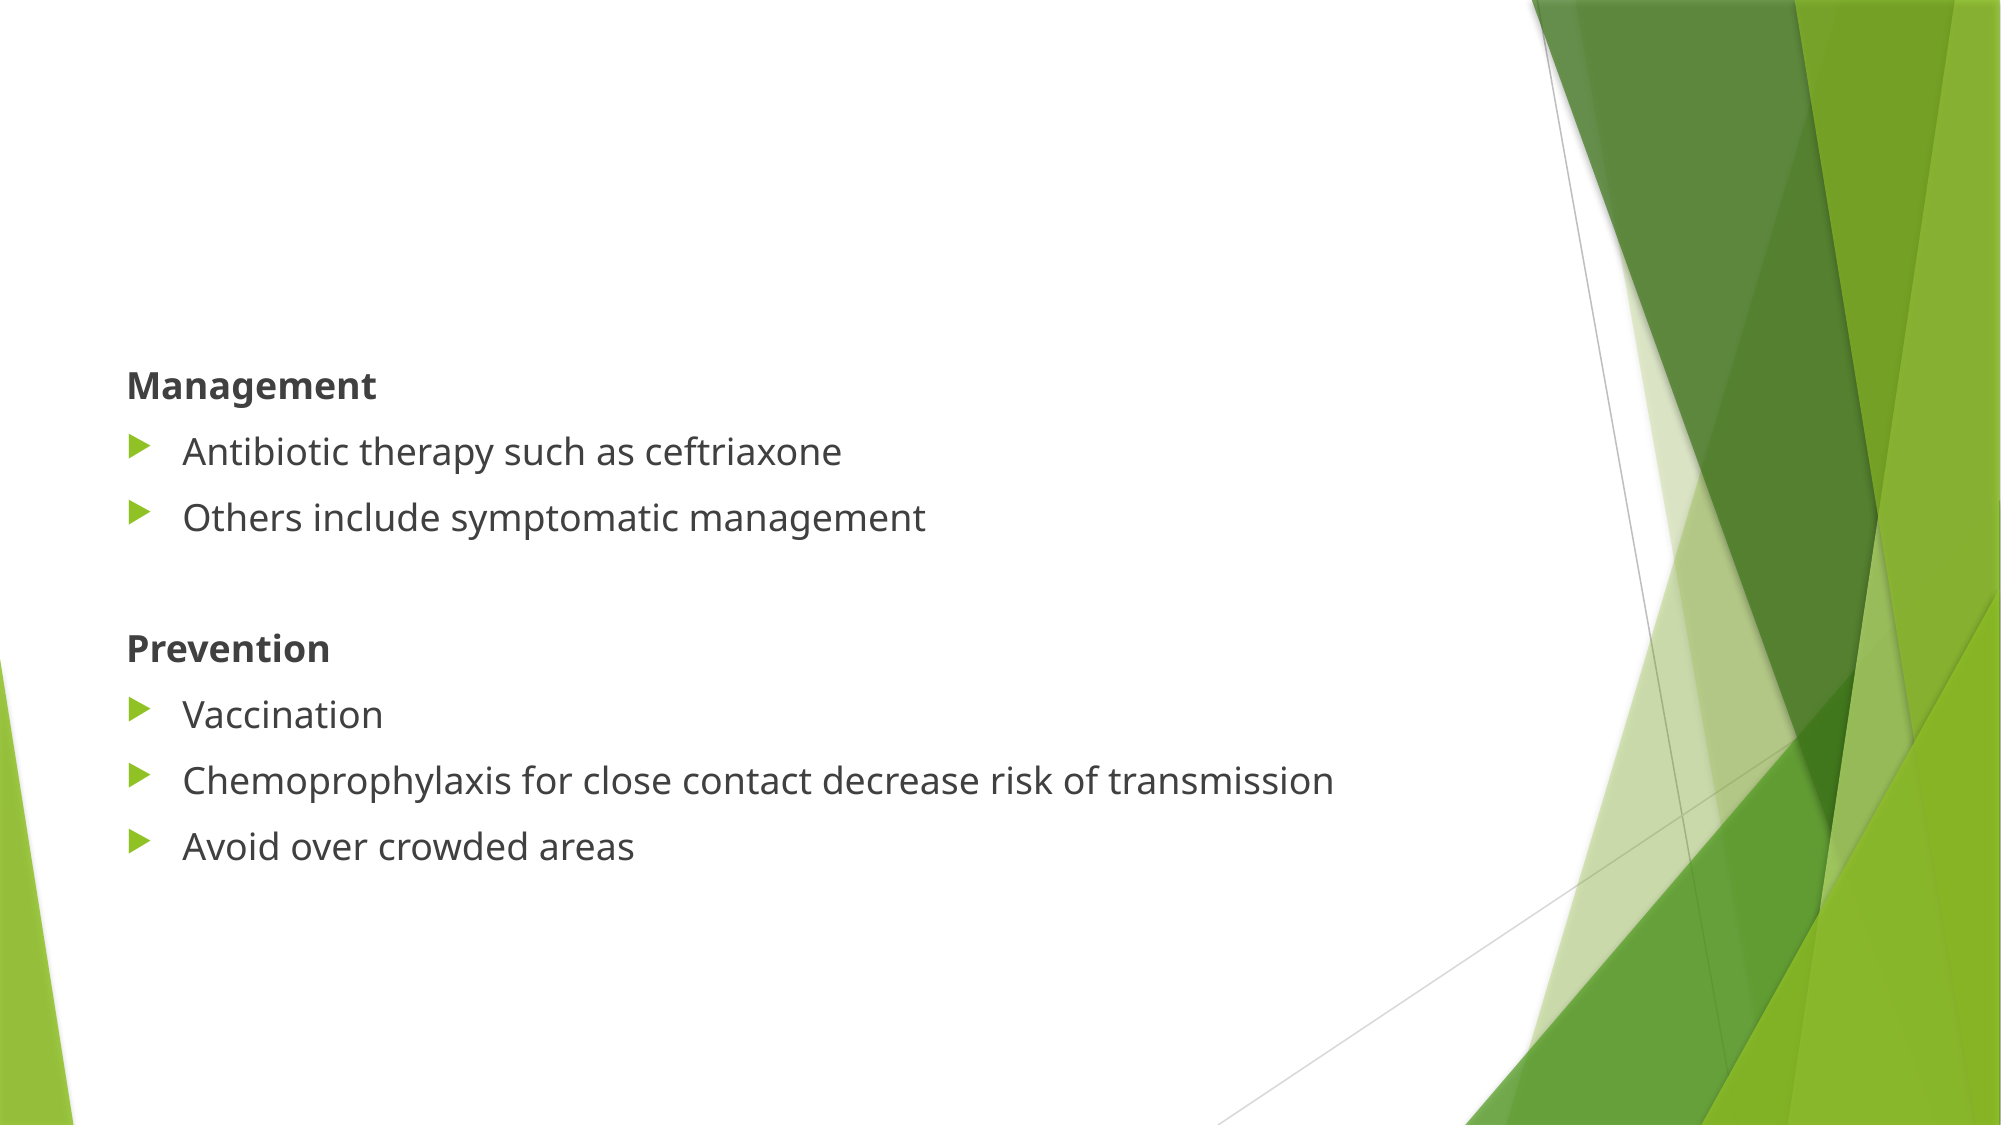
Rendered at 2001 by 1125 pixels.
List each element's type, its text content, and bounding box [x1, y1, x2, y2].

list Management Antibiotic therapy such as ceftriaxone Others include symptomatic management Prevention Vaccination Chemoprophylaxis for close contact decrease risk of transmission Avoid over crowded areas [111, 354, 1522, 992]
